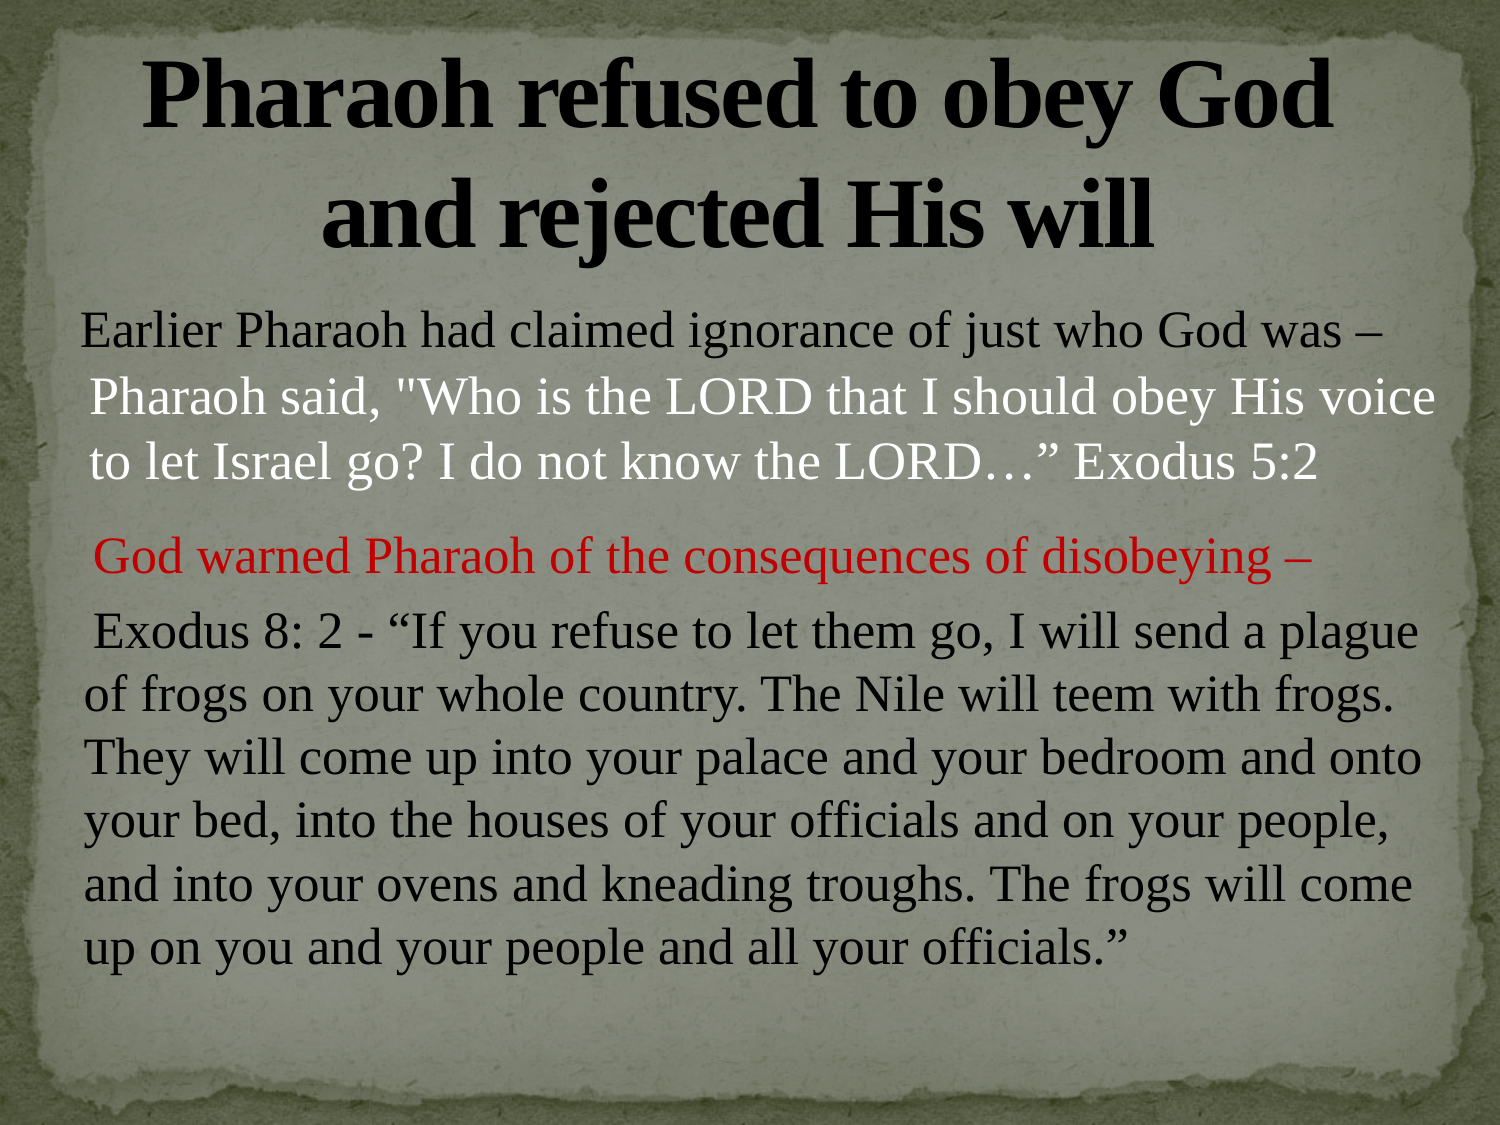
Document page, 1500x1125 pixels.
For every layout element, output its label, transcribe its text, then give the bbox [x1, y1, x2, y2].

list Earlier Pharaoh had claimed ignorance of just who God was – God warned Pharaoh of the consequences of disobeying – Exodus 8: 2 - “If you refuse to let them go, I will send a plague of frogs on your whole country. The Nile will teem with frogs. They will come up into your palace and your bedroom and onto your bed, into the houses of your officials and on your people, and into your ovens and kneading troughs. The frogs will come up on you and your people and all your officials.” [24, 287, 1451, 1038]
text_box Pharaoh said, "Who is the LORD that I should obey His voice to let Israel go? I do not know the LORD…” Exodus 5:2 [75, 353, 1463, 499]
title Pharaoh refused to obey God and rejected His will [74, 74, 1425, 275]
